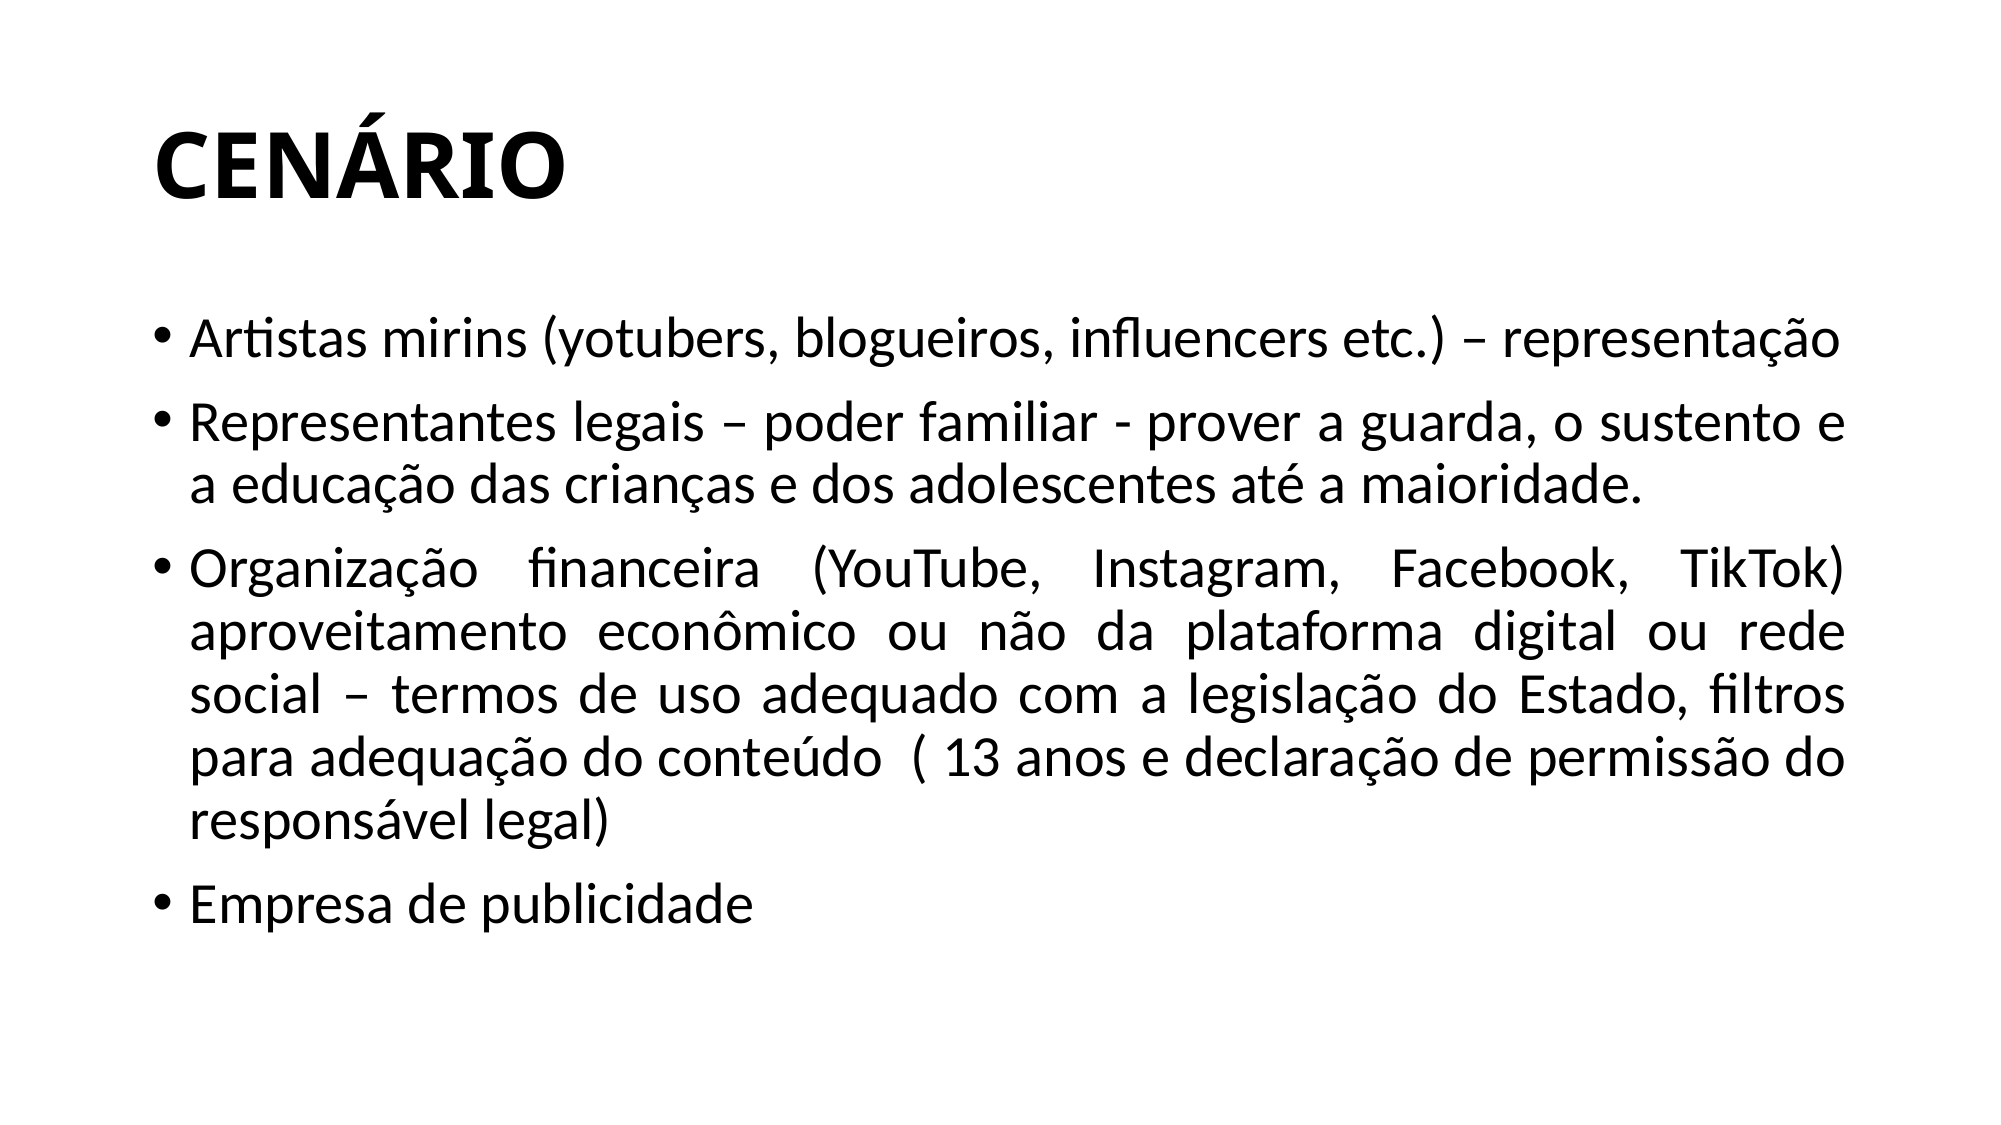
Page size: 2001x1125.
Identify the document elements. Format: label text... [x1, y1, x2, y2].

list Artistas mirins (yotubers, blogueiros, influencers etc.) – representação Representantes legais – poder familiar - prover a guarda, o sustento e a educação das crianças e dos adolescentes até a maioridade. Organização financeira (YouTube, Instagram, Facebook, TikTok) aproveitamento econômico ou não da plataforma digital ou rede social – termos de uso adequado com a legislação do Estado, filtros para adequação do conteúdo ( 13 anos e declaração de permissão do responsável legal) Empresa de publicidade [137, 299, 1863, 1014]
title CENÁRIO [137, 59, 1863, 278]
